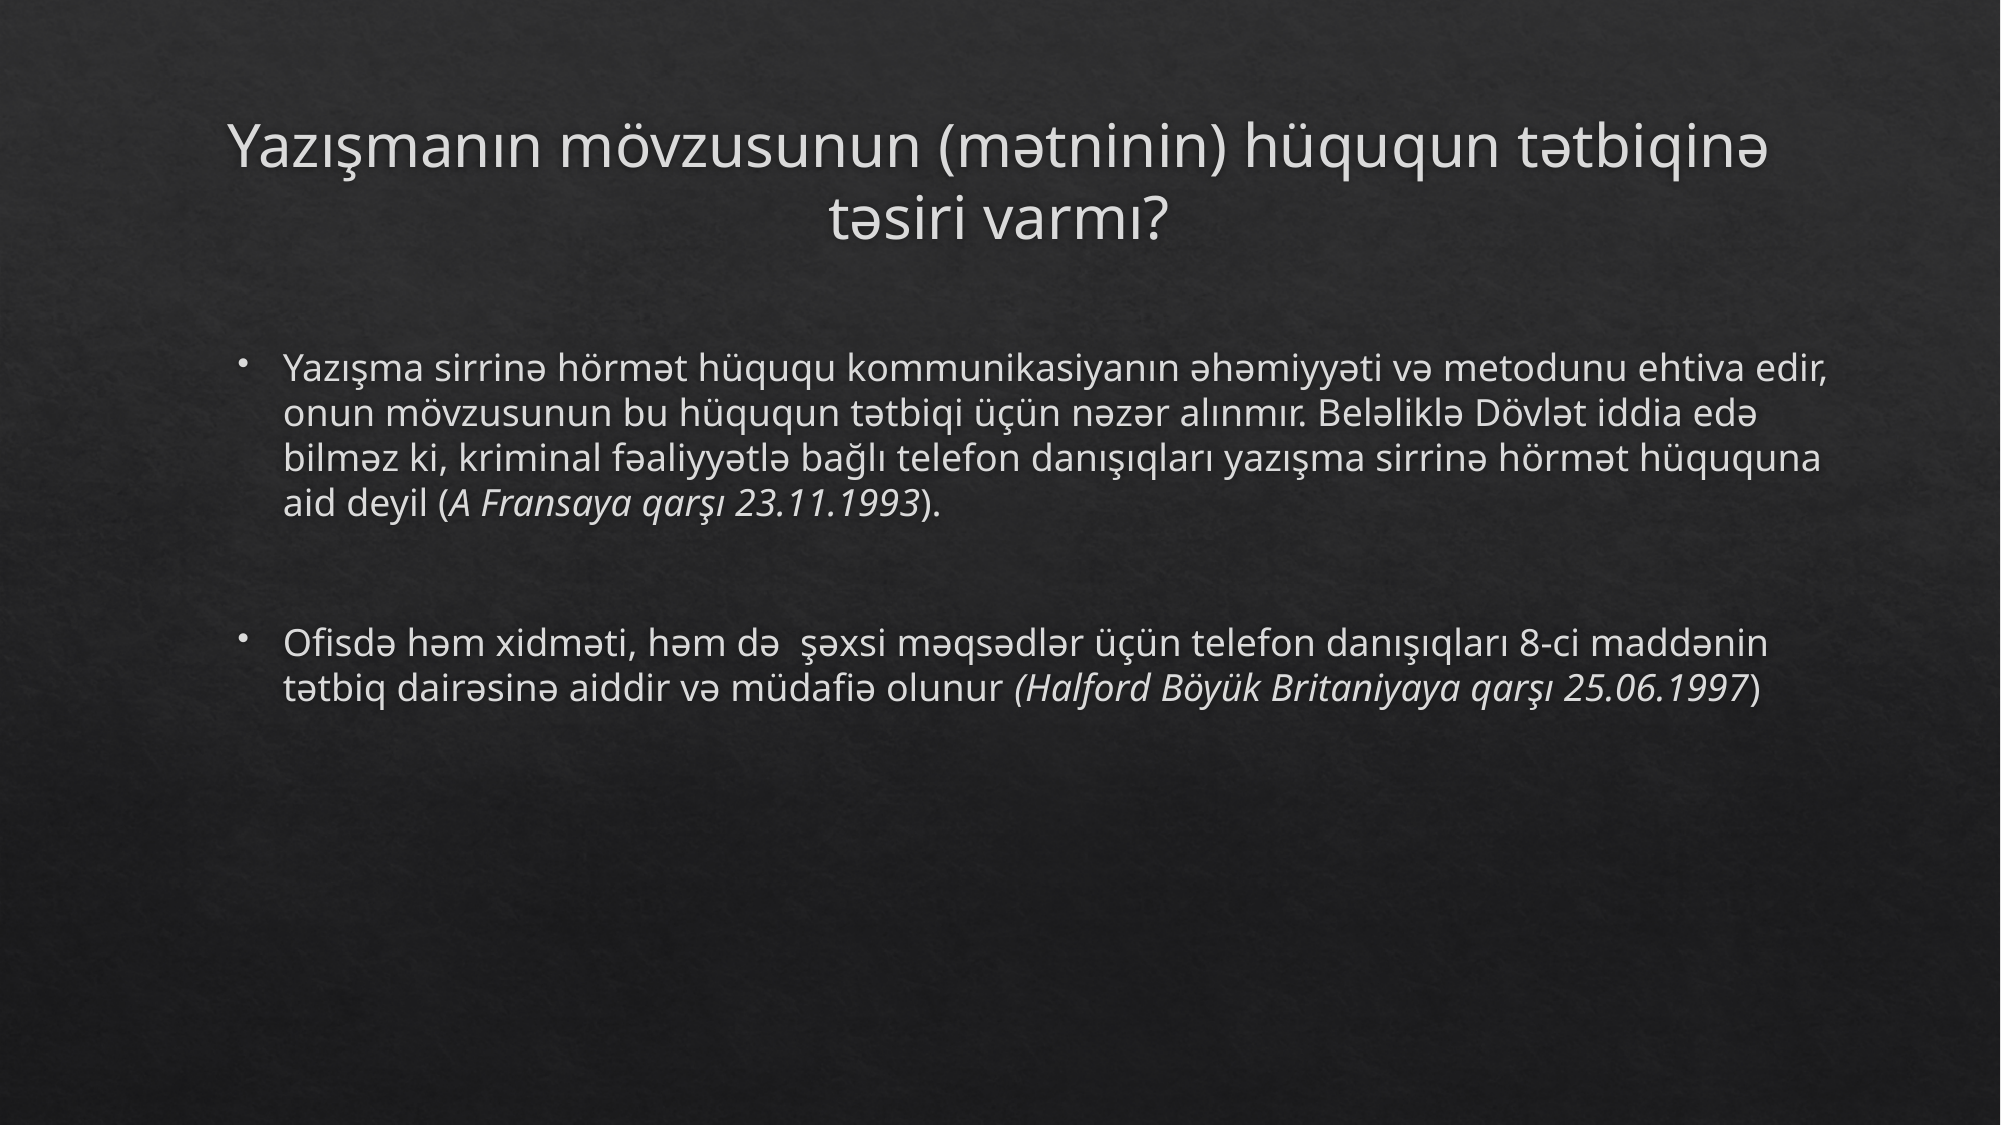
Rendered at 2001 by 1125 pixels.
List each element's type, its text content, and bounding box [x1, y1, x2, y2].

list Yazışma sirrinə hörmət hüququ kommunikasiyanın əhəmiyyəti və metodunu ehtiva edir, onun mövzusunun bu hüququn tətbiqi üçün nəzər alınmır. Beləliklə Dövlət iddia edə bilməz ki, kriminal fəaliyyətlə bağlı telefon danışıqları yazışma sirrinə hörmət hüququna aid deyil (A Fransaya qarşı 23.11.1993). Ofisdə həm xidməti, həm də şəxsi məqsədlər üçün telefon danışıqları 8-ci maddənin tətbiq dairəsinə aiddir və müdafiə olunur (Halford Böyük Britaniyaya qarşı 25.06.1997) [149, 284, 1849, 950]
title Yazışmanın mövzusunun (mətninin) hüququn tətbiqinə təsiri varmı? [149, 99, 1849, 260]
